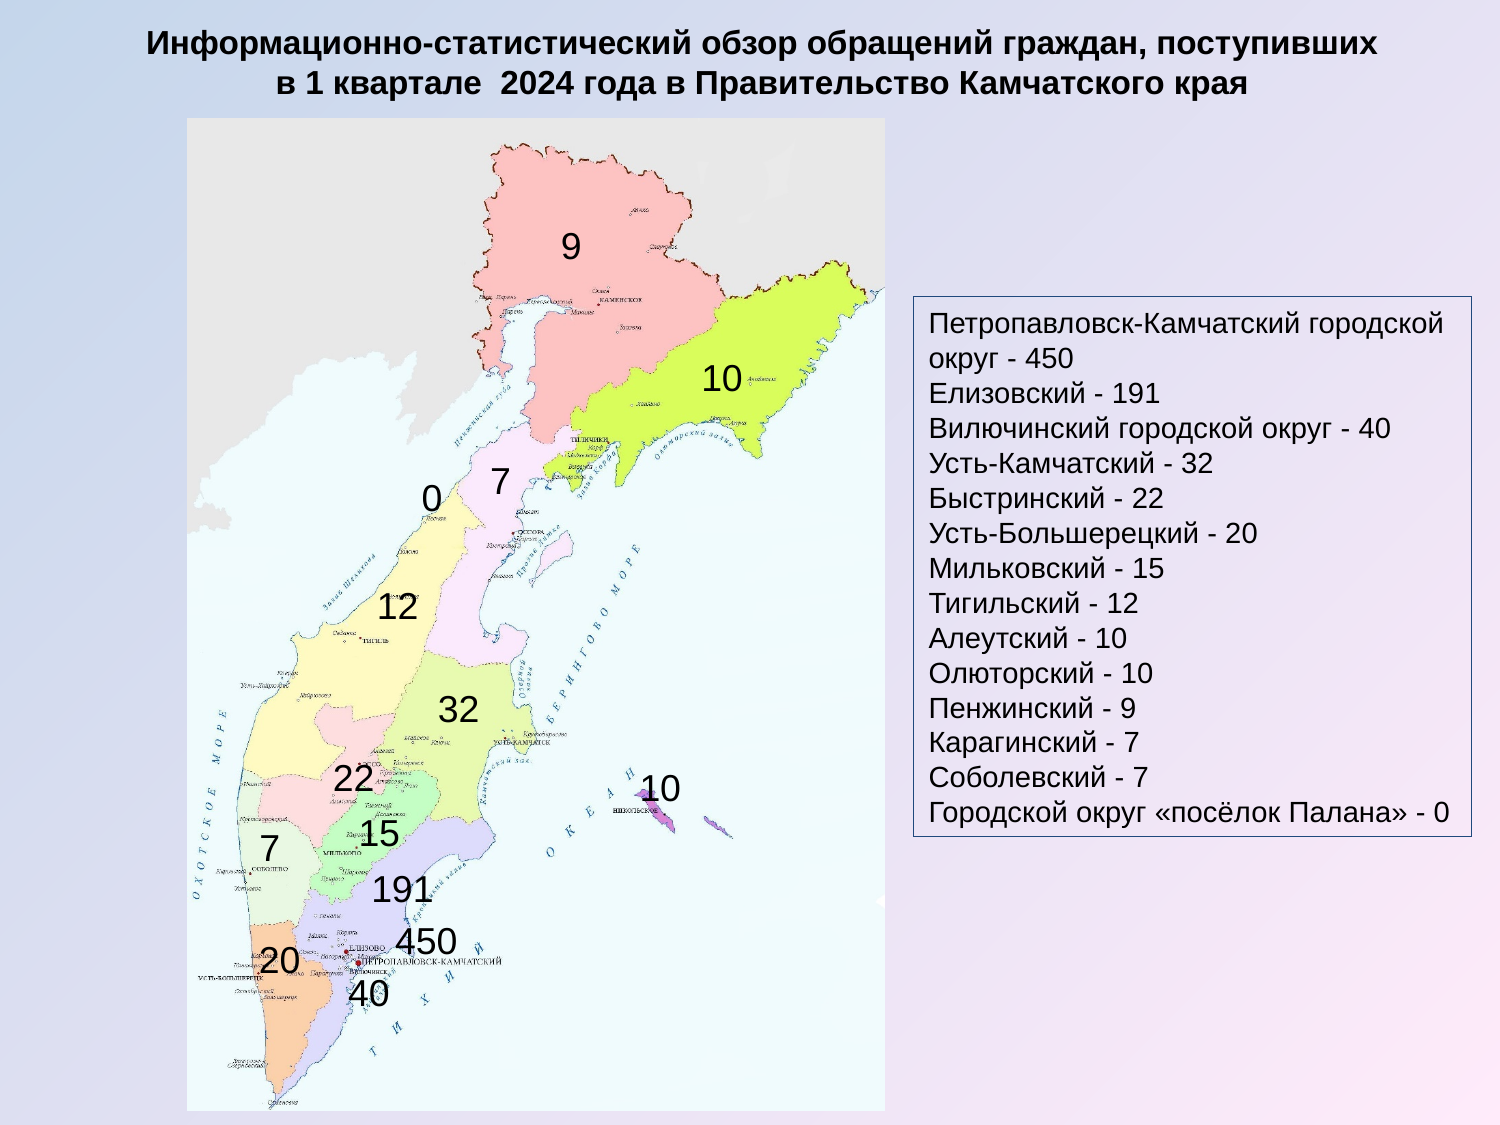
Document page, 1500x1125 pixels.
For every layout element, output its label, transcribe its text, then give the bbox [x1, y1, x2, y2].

text_box Петропавловск-Камчатский городской округ - 450 Елизовский - 191 Вилючинский городской округ - 40 Усть-Камчатский - 32 Быстринский - 22 Усть-Большерецкий - 20 Мильковский - 15 Тигильский - 12 Алеутский - 10 Олюторский - 10 Пенжинский - 9 Карагинский - 7 Соболевский - 7 Городской округ «посёлок Палана» - 0 [913, 296, 1472, 837]
text_box Информационно-статистический обзор обращений граждан, поступивших в 1 квартале 2024 года в Правительство Камчатского края [0, 14, 1500, 109]
picture [187, 118, 885, 1111]
